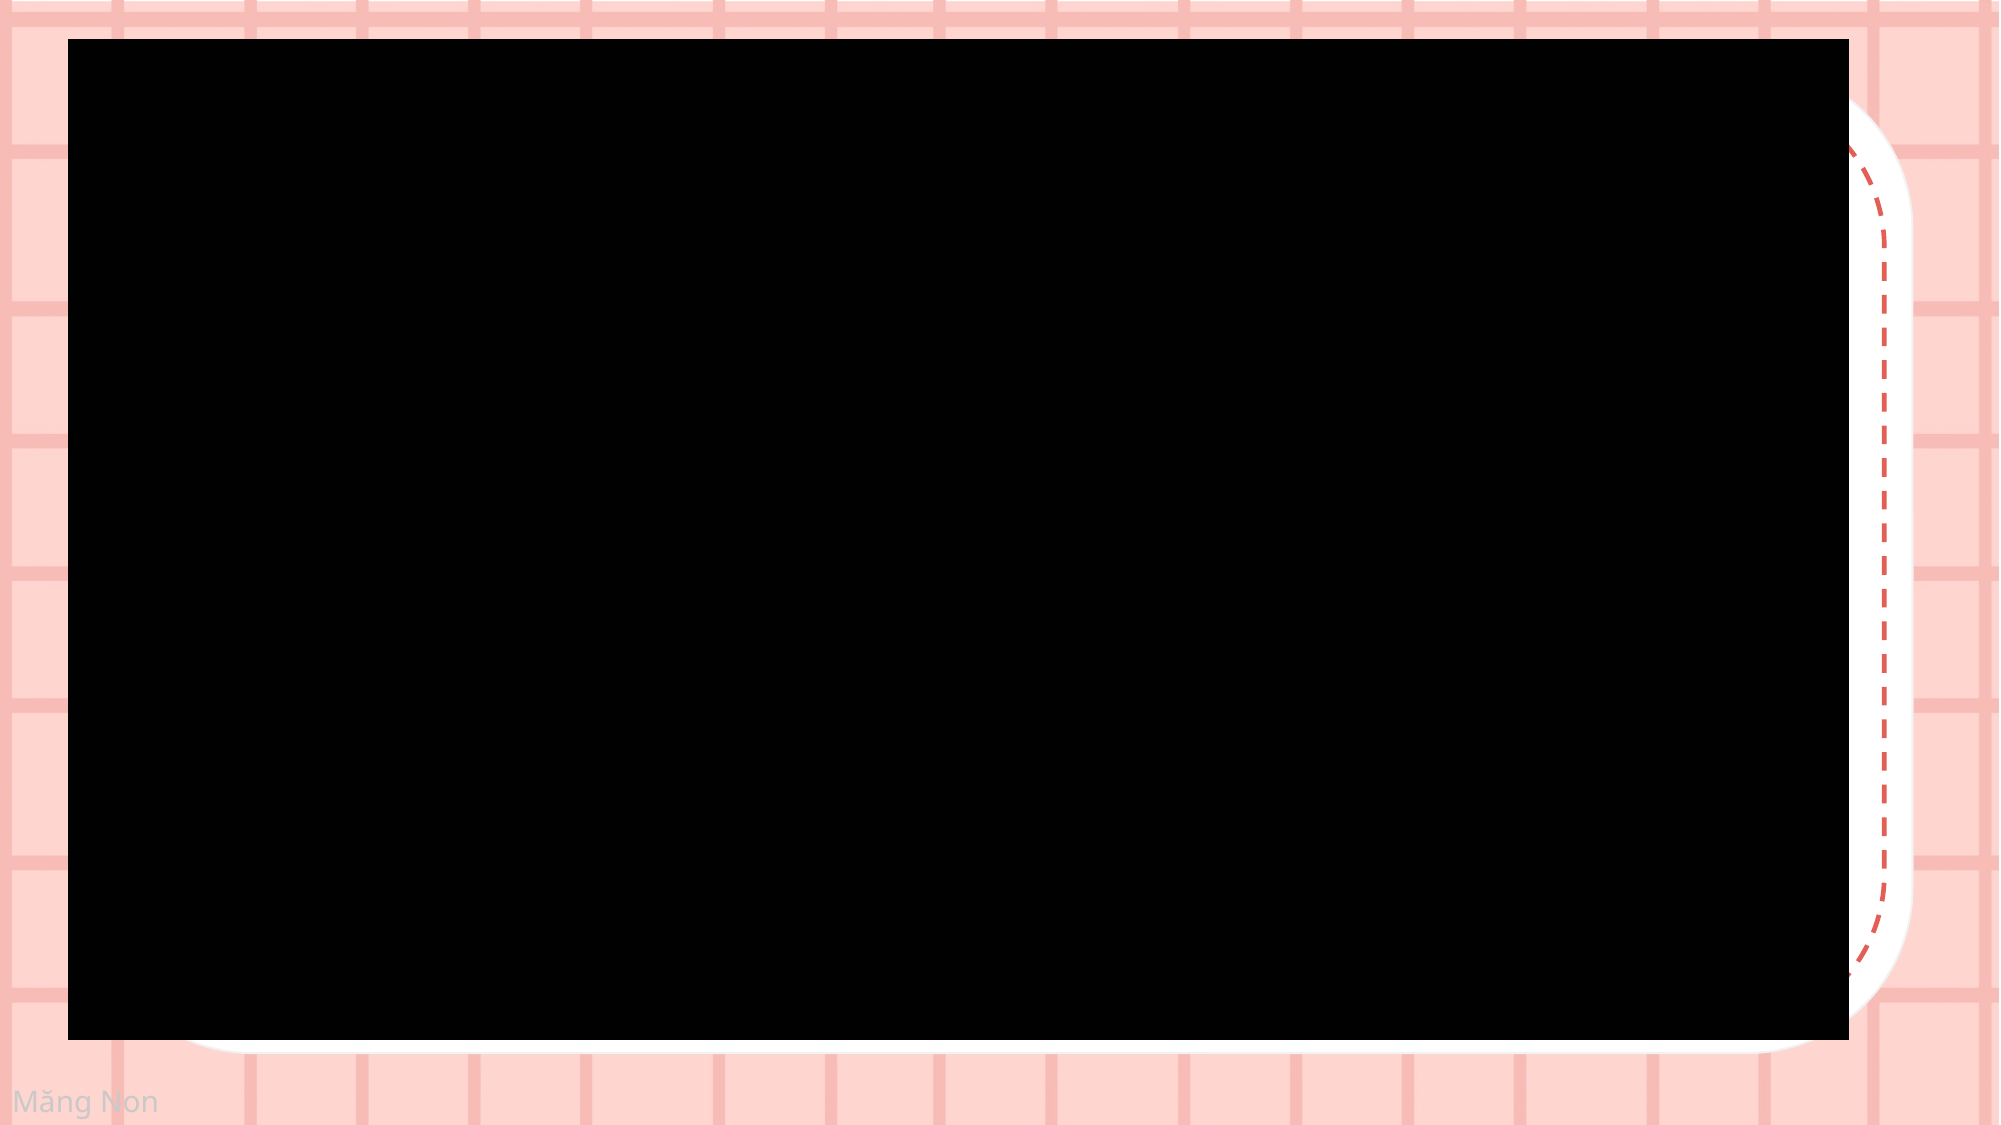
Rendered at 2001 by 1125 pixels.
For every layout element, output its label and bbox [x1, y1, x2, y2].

picture [0, 0, 2000, 1125]
text_box [68, 38, 1849, 1040]
